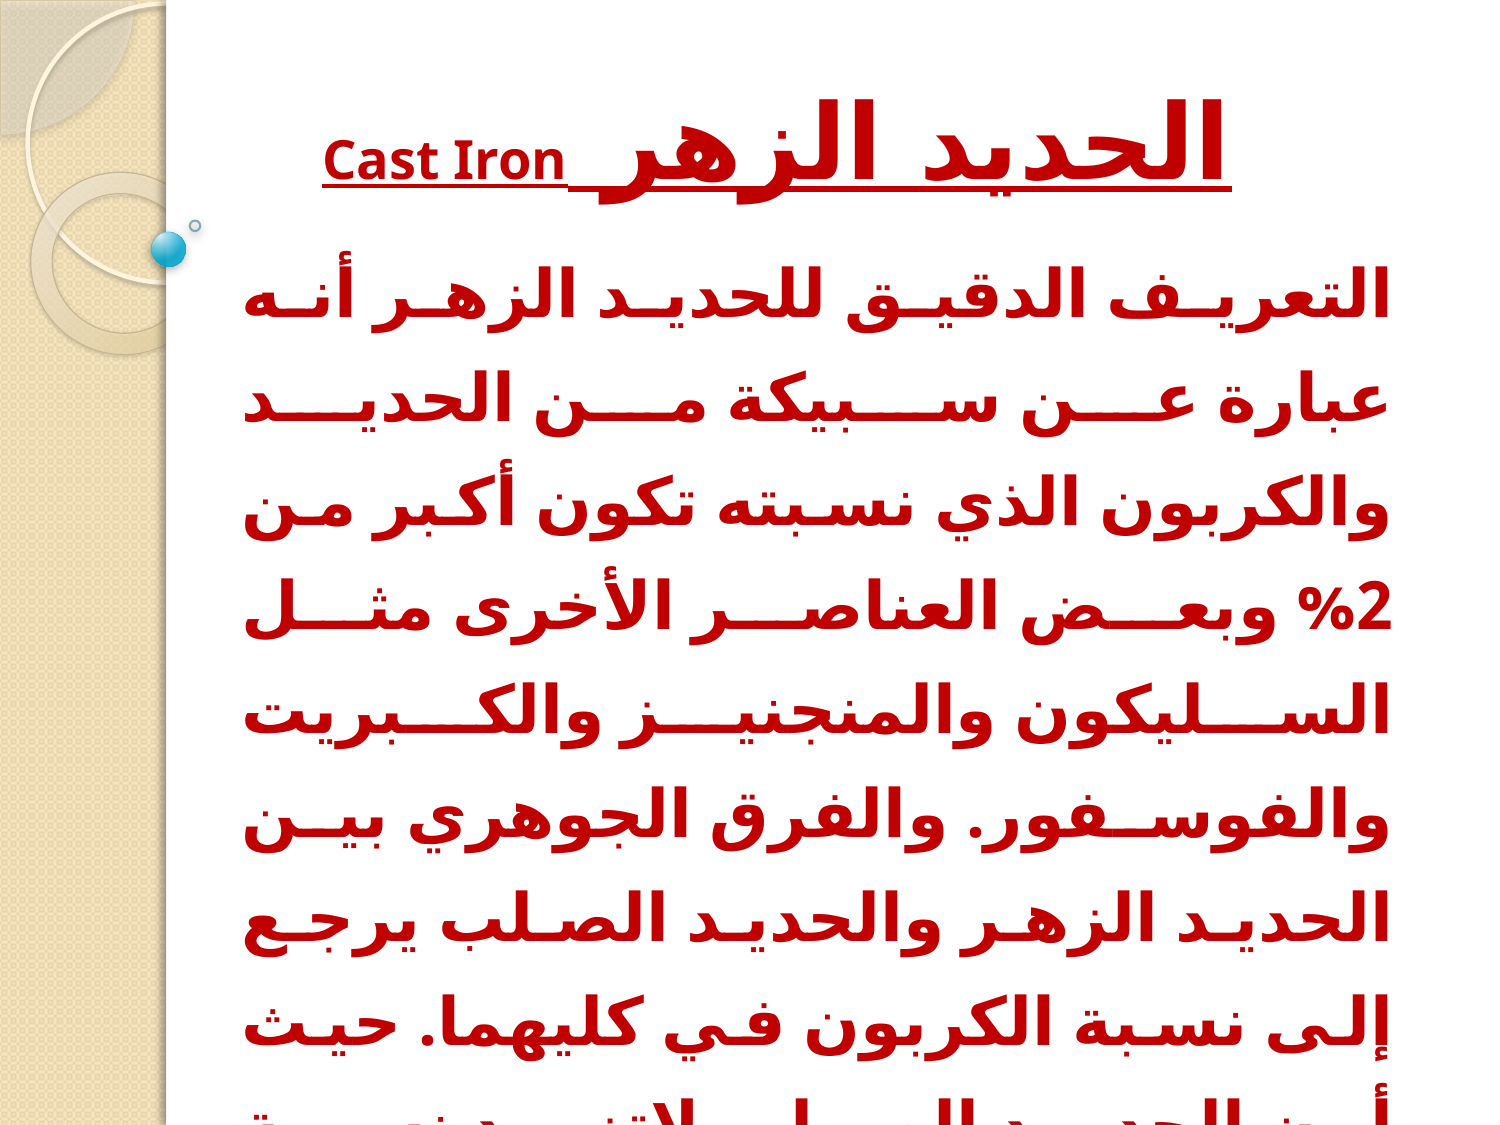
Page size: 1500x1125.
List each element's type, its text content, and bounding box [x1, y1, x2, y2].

title الحديد الزهر Cast Iron [206, 66, 1376, 209]
text_box التعريف الدقيق للحديد الزهر أنه عبارة عن سبيكة من الحديد والكربون الذي نسبته تكون أكبر من 2% وبعض العناصر الأخرى مثل السليكون والمنجنيز والكبريت والفوسفور. والفرق الجوهري بين الحديد الزهر والحديد الصلب يرجع إلى نسبة الكربون في كليهما. حيث أن الحديد الصلب لاتزيد نسبة الكربون فيه عن 1% بينما في الحديد الزهر تترواح مابين 2% إلى 4%. [226, 219, 1409, 1125]
